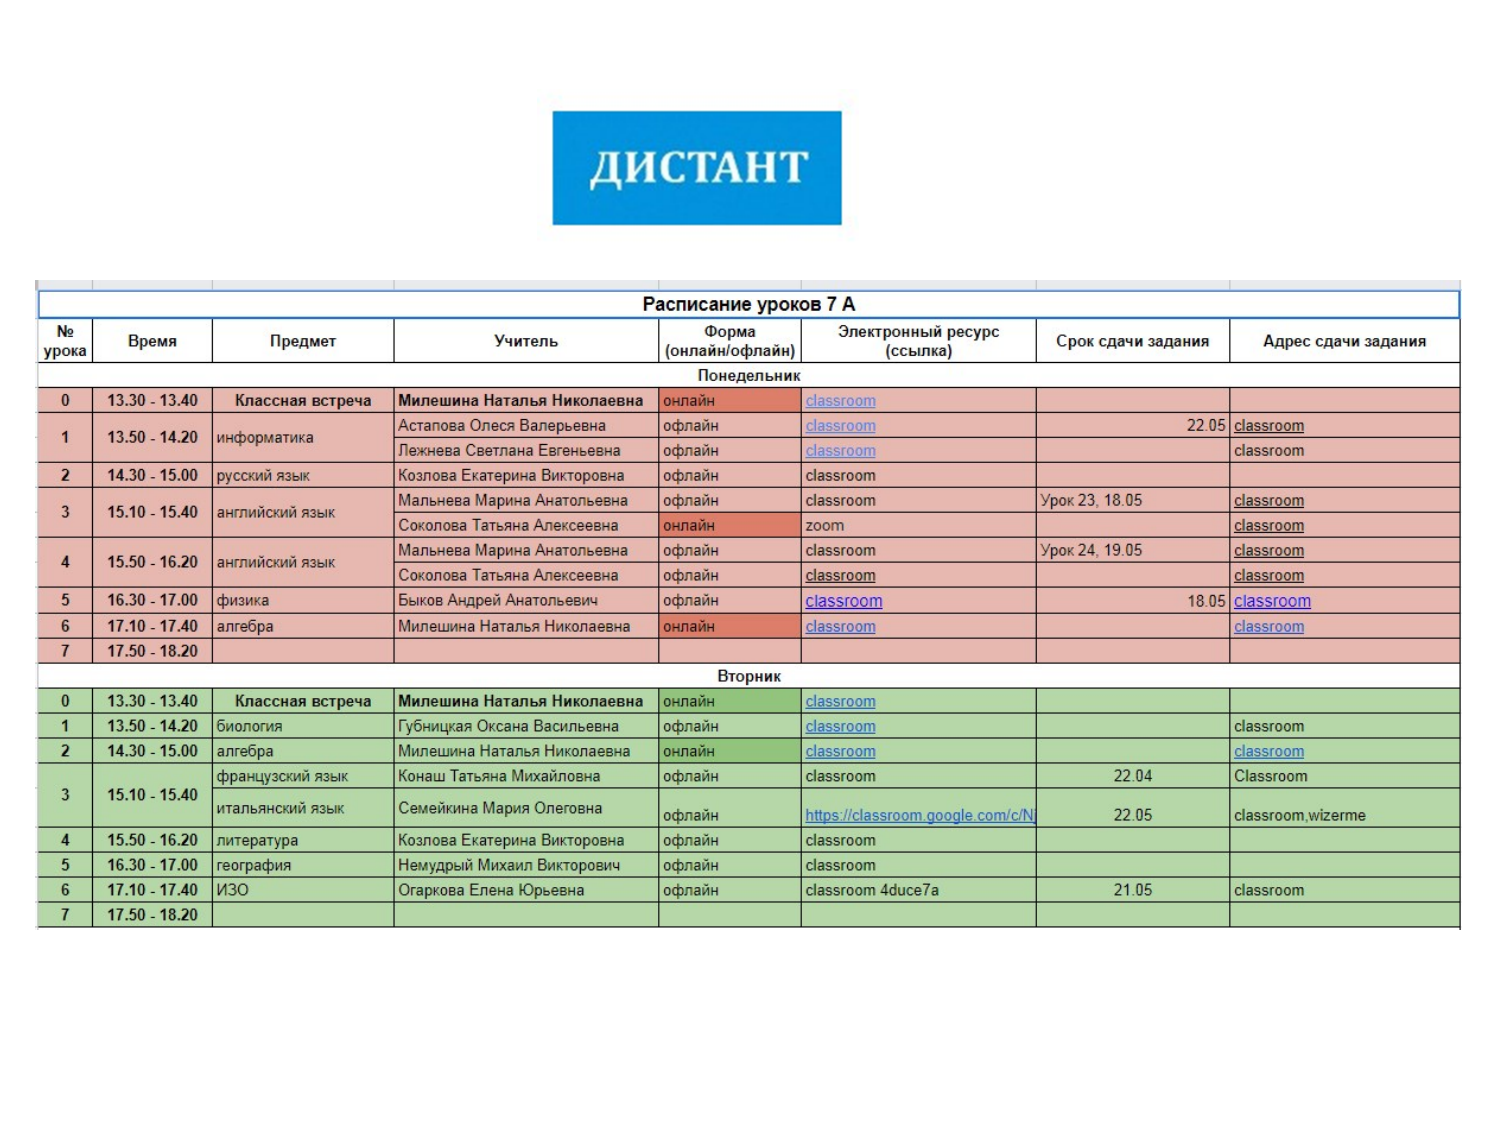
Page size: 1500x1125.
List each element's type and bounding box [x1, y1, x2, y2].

picture [34, 280, 1463, 930]
picture [537, 89, 859, 245]
